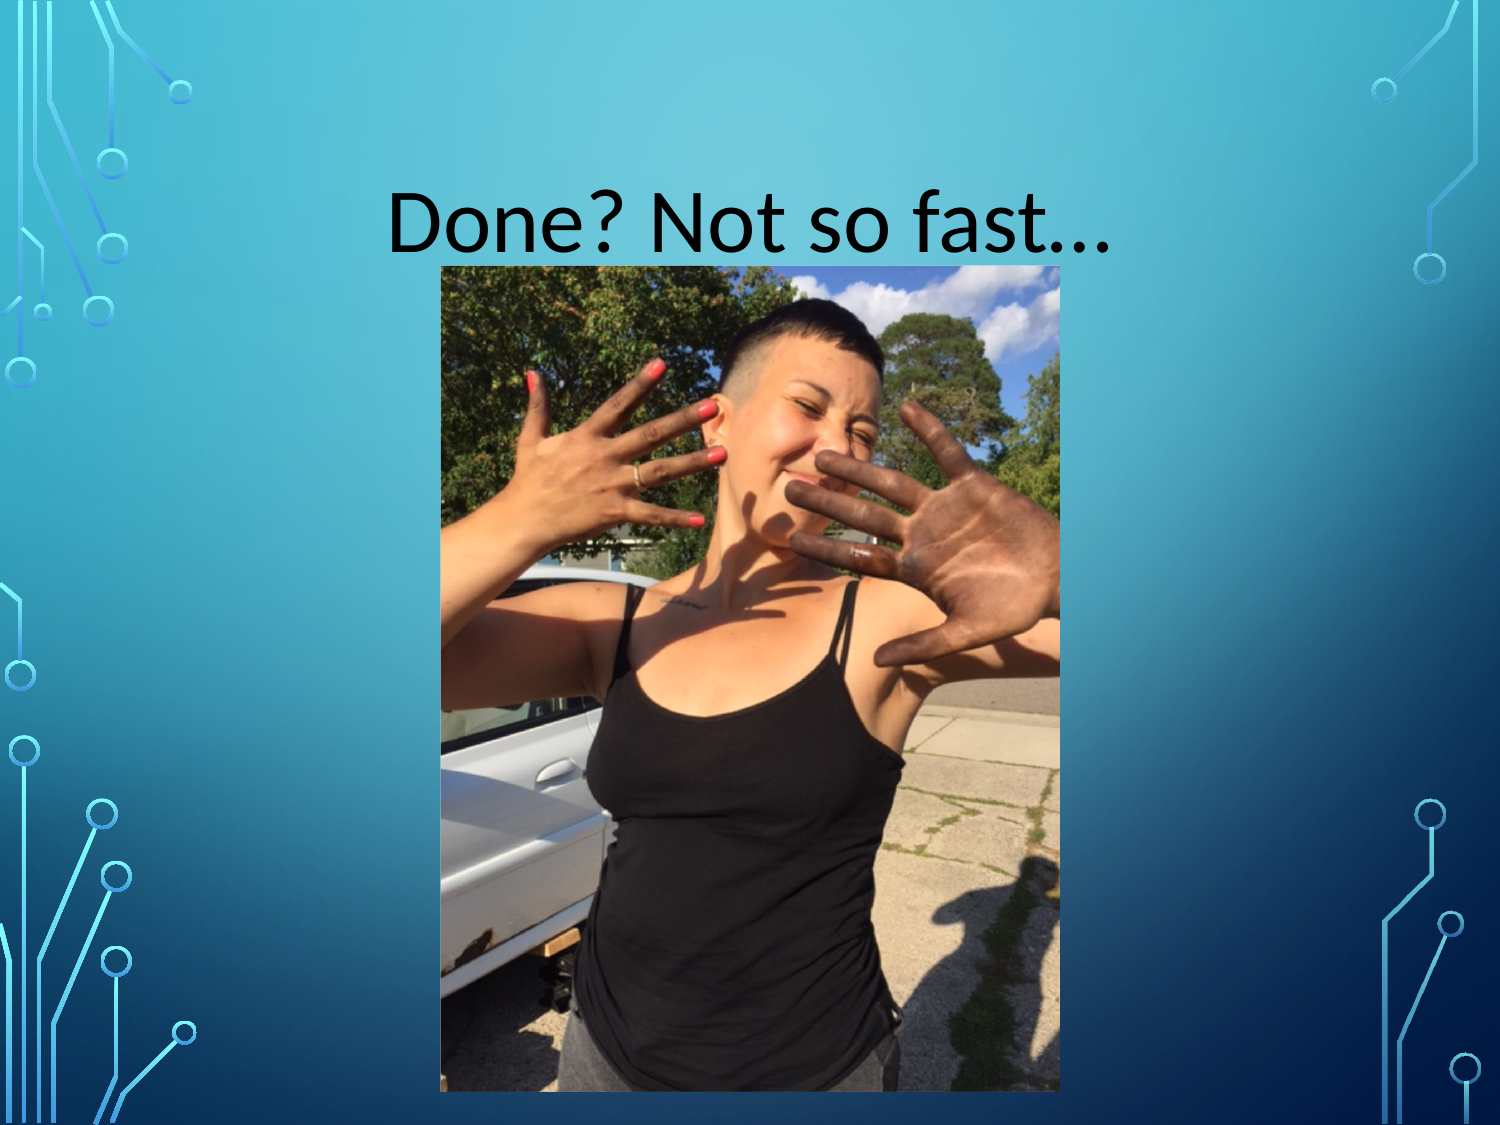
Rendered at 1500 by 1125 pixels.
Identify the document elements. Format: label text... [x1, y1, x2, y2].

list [336, 368, 1164, 989]
title Done? Not so fast… [140, 101, 1360, 344]
picture [441, 989, 1060, 1091]
picture [441, 267, 1060, 368]
